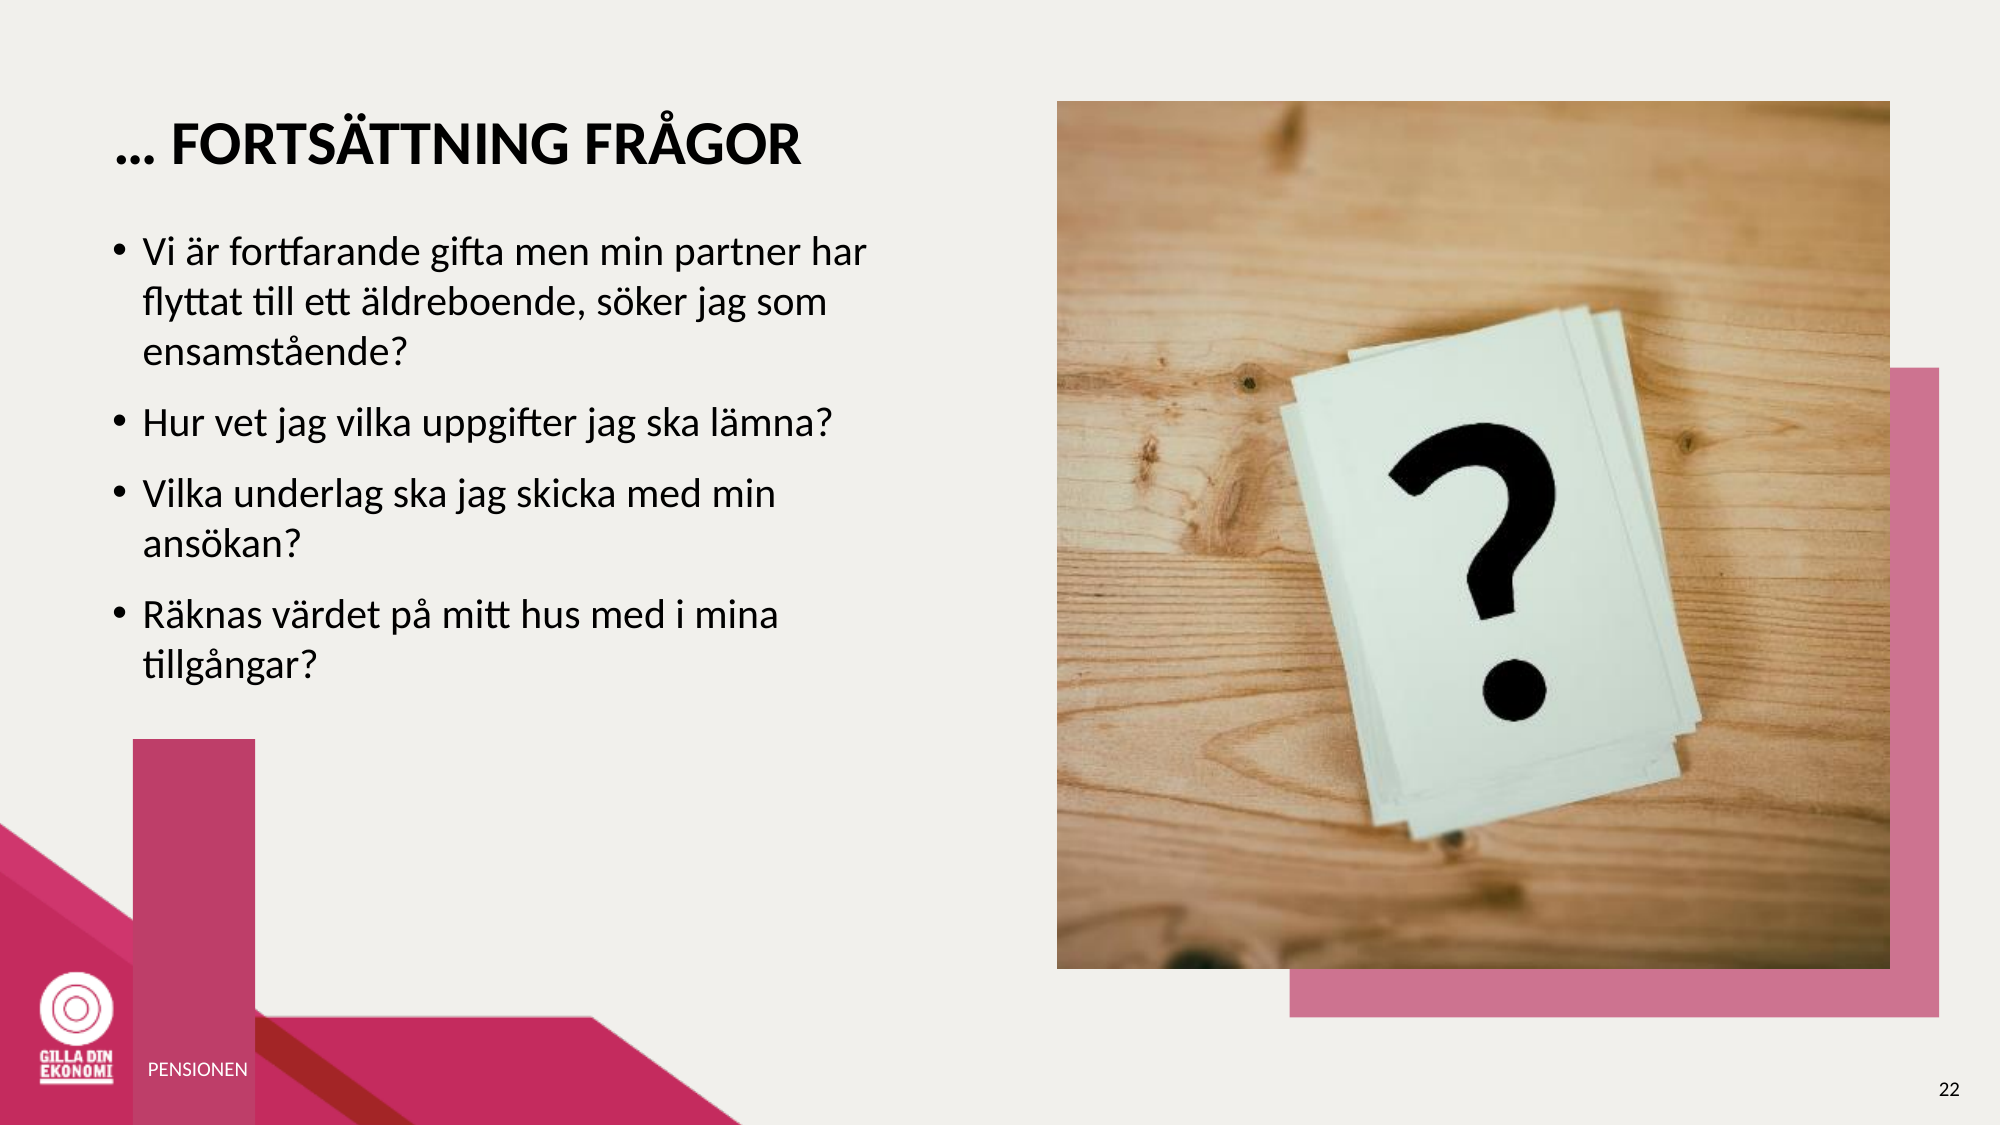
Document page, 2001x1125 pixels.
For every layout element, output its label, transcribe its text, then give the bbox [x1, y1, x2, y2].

list PENSIONEN [132, 739, 256, 1125]
picture [1057, 101, 1890, 969]
picture [0, 822, 132, 1125]
title … FORTSÄTTNING FRÅGOR [98, 102, 937, 216]
picture [256, 931, 743, 1125]
list Vi är fortfarande gifta men min partner har flyttat till ett äldreboende, söker jag som ensamstående? Hur vet jag vilka uppgifter jag ska lämna? Vilka underlag ska jag skicka med min ansökan? Räknas värdet på mitt hus med i mina tillgångar? [97, 216, 937, 931]
